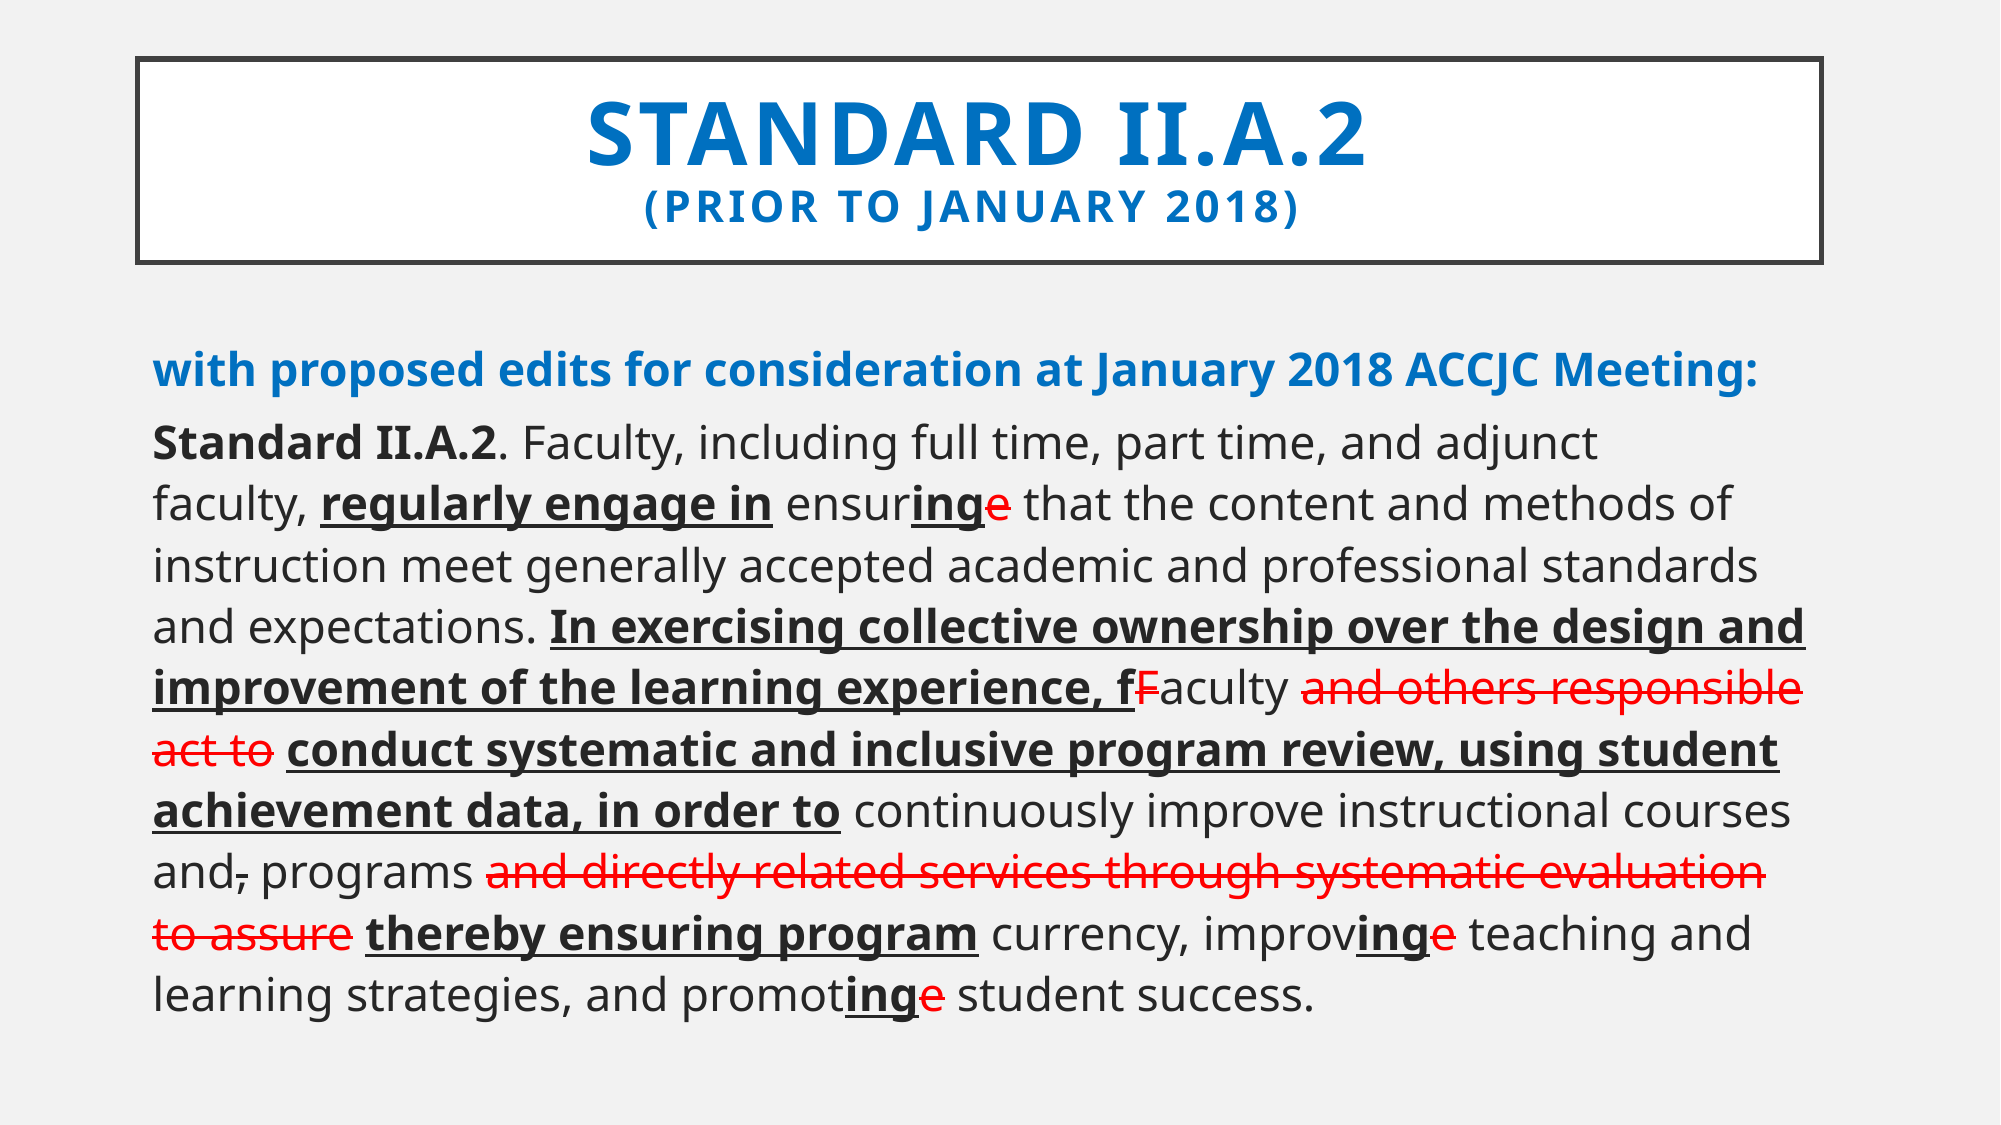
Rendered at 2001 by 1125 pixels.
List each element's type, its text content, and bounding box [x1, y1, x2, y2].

title Standard II.A.2 (prior to January 2018) [135, 56, 1824, 265]
list with proposed edits for consideration at January 2018 ACCJC Meeting: Standard II.A.2. Faculty, including full time, part time, and adjunct faculty, regularly engage in ensuringe that the content and methods of instruction meet generally accepted academic and professional standards and expectations. In exercising collective ownership over the design and improvement of the learning experience, fFaculty and others responsible act to conduct systematic and inclusive program review, using student achievement data, in order to continuously improve instructional courses and, programs and directly related services through systematic evaluation to assure thereby ensuring program currency, improvinge teaching and learning strategies, and promotinge student success. [137, 327, 1822, 1085]
